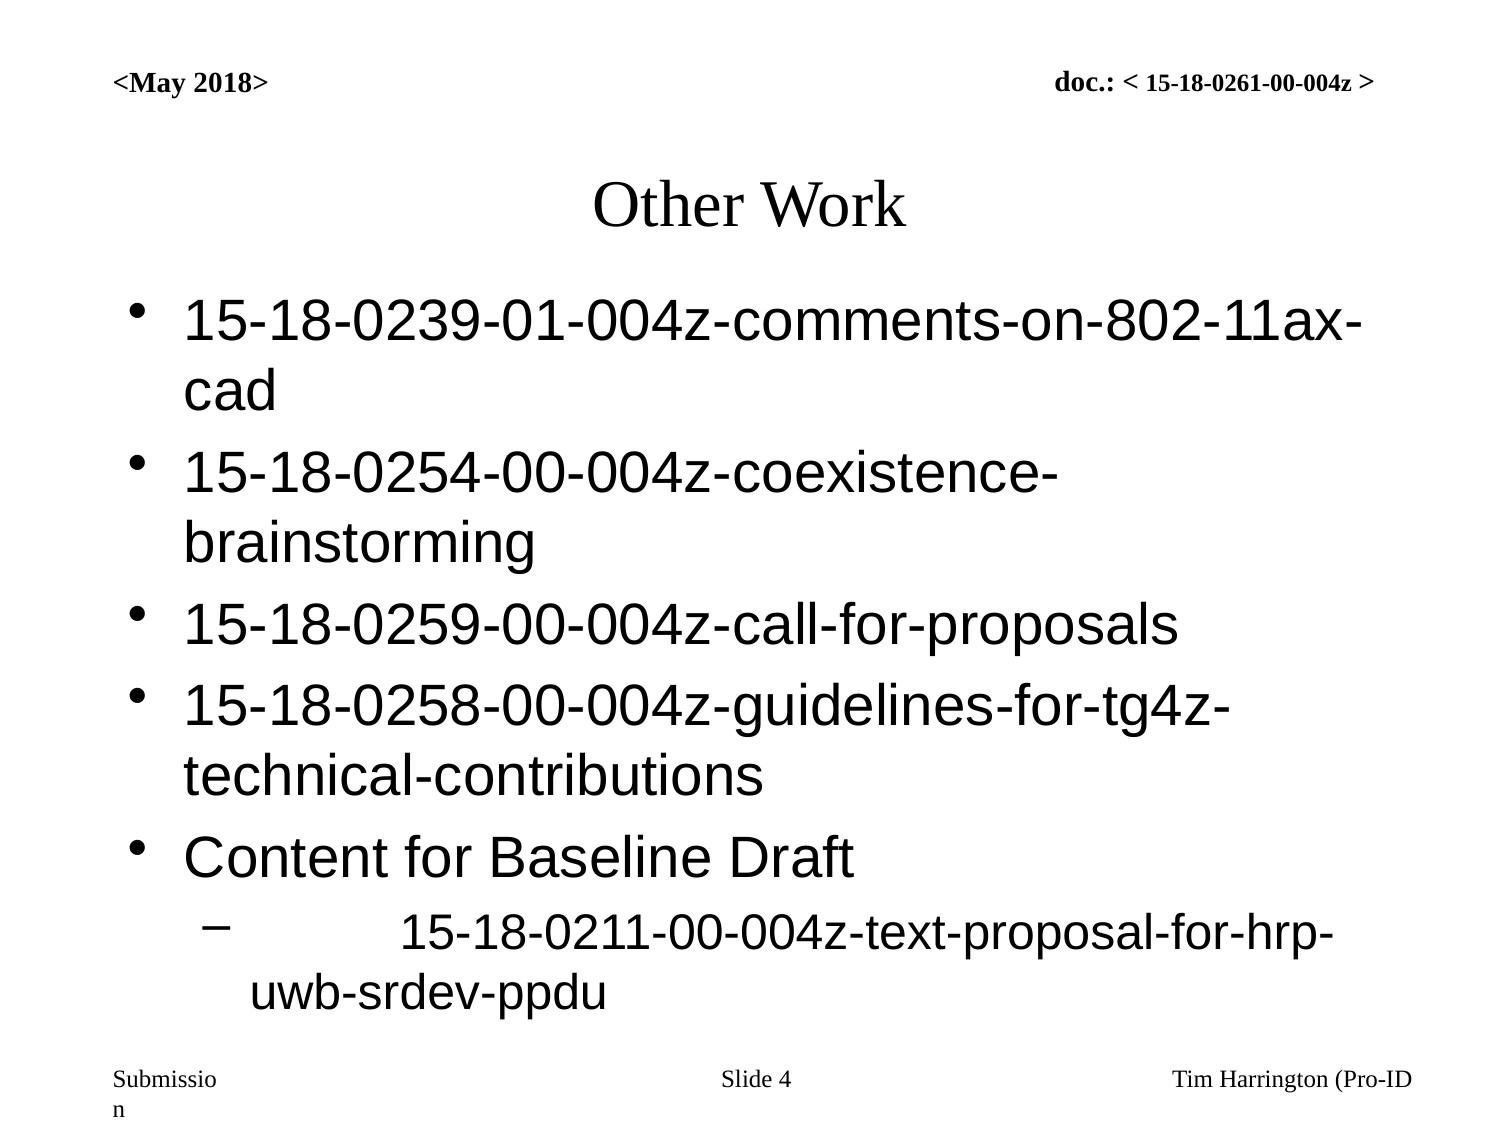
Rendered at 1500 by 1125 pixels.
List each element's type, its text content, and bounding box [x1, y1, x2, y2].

footer Tim Harrington (Pro-ID [899, 1061, 1413, 1093]
list 15-18-0239-01-004z-comments-on-802-11ax-cad 15-18-0254-00-004z-coexistence-brainstorming 15-18-0259-00-004z-call-for-proposals 15-18-0258-00-004z-guidelines-for-tg4z-technical-contributions Content for Baseline Draft 15-18-0211-00-004z-text-proposal-for-hrp-uwb-srdev-ppdu [112, 275, 1388, 950]
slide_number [112, 62, 376, 99]
slide_number Slide 4 [712, 1061, 800, 1093]
title Other Work [112, 112, 1388, 275]
